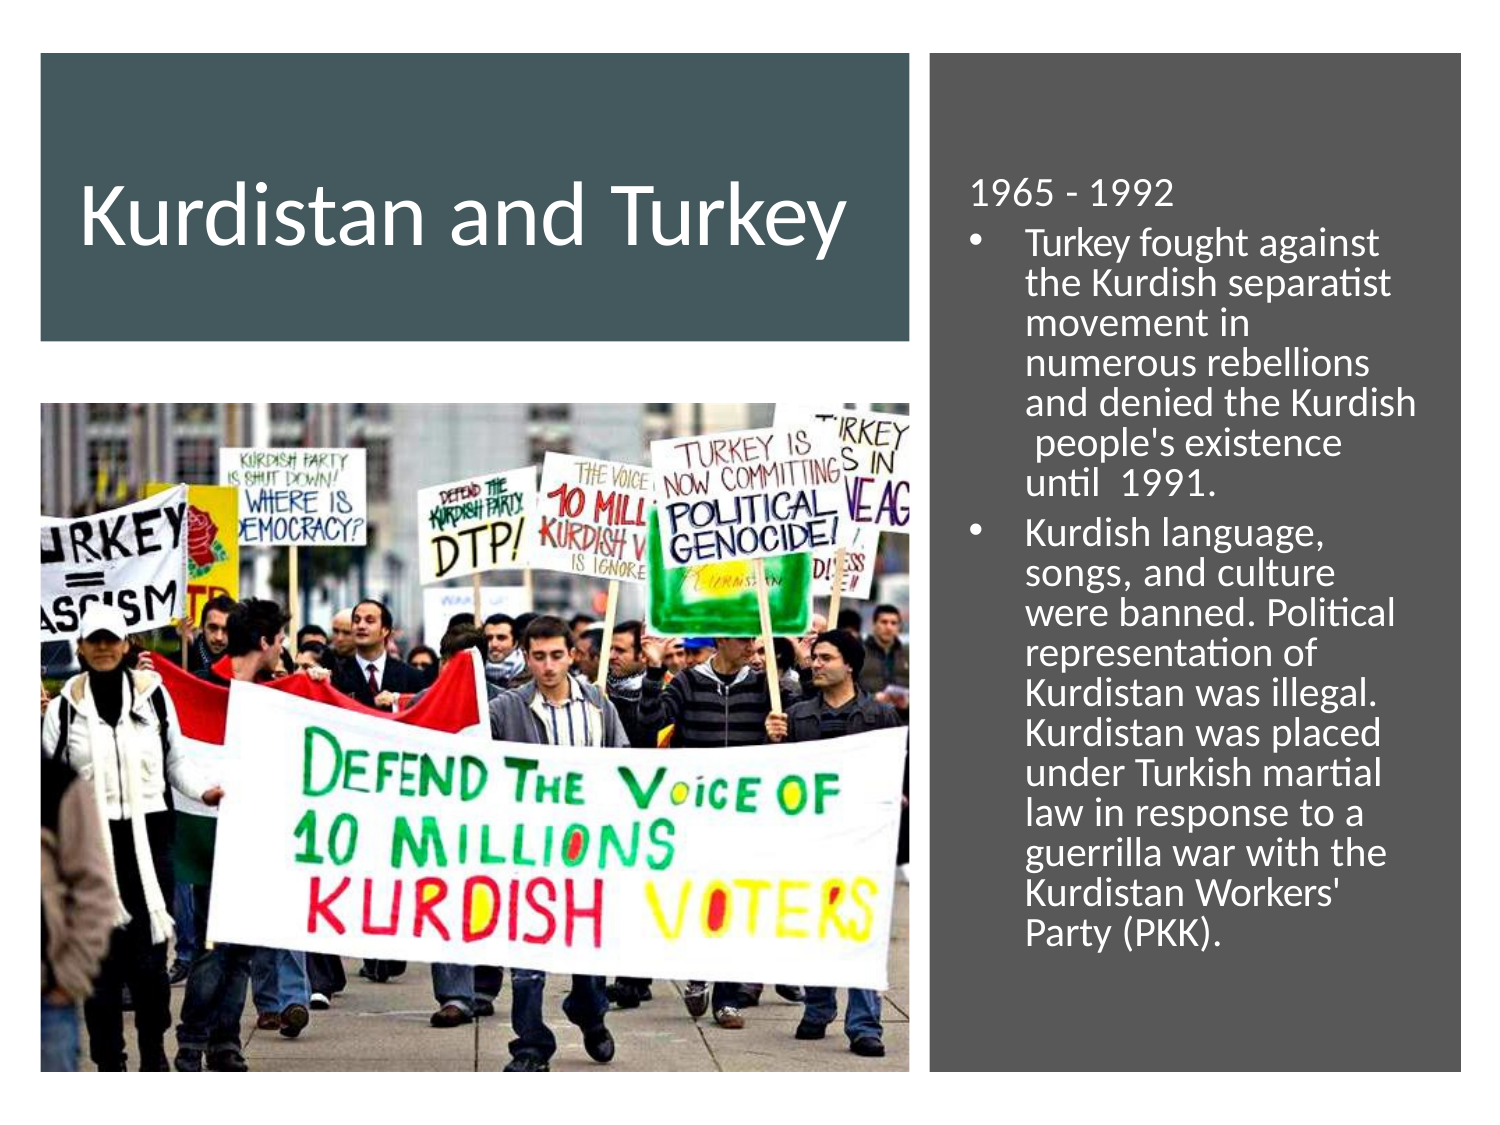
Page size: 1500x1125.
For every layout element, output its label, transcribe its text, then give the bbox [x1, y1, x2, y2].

text_box [40, 403, 910, 1072]
text_box [929, 53, 1461, 1072]
text_box 1965 - 1992 Turkey fought against the Kurdish separatist movement in numerous rebellions and denied the Kurdish people's existence until 1991. Kurdish language, songs, and culture were banned. Political representation of Kurdistan was illegal. Kurdistan was placed under Turkish martial law in response to a guerrilla war with the Kurdistan Workers' Party (PKK). [966, 162, 1424, 955]
title Kurdistan and Turkey [40, 53, 910, 342]
